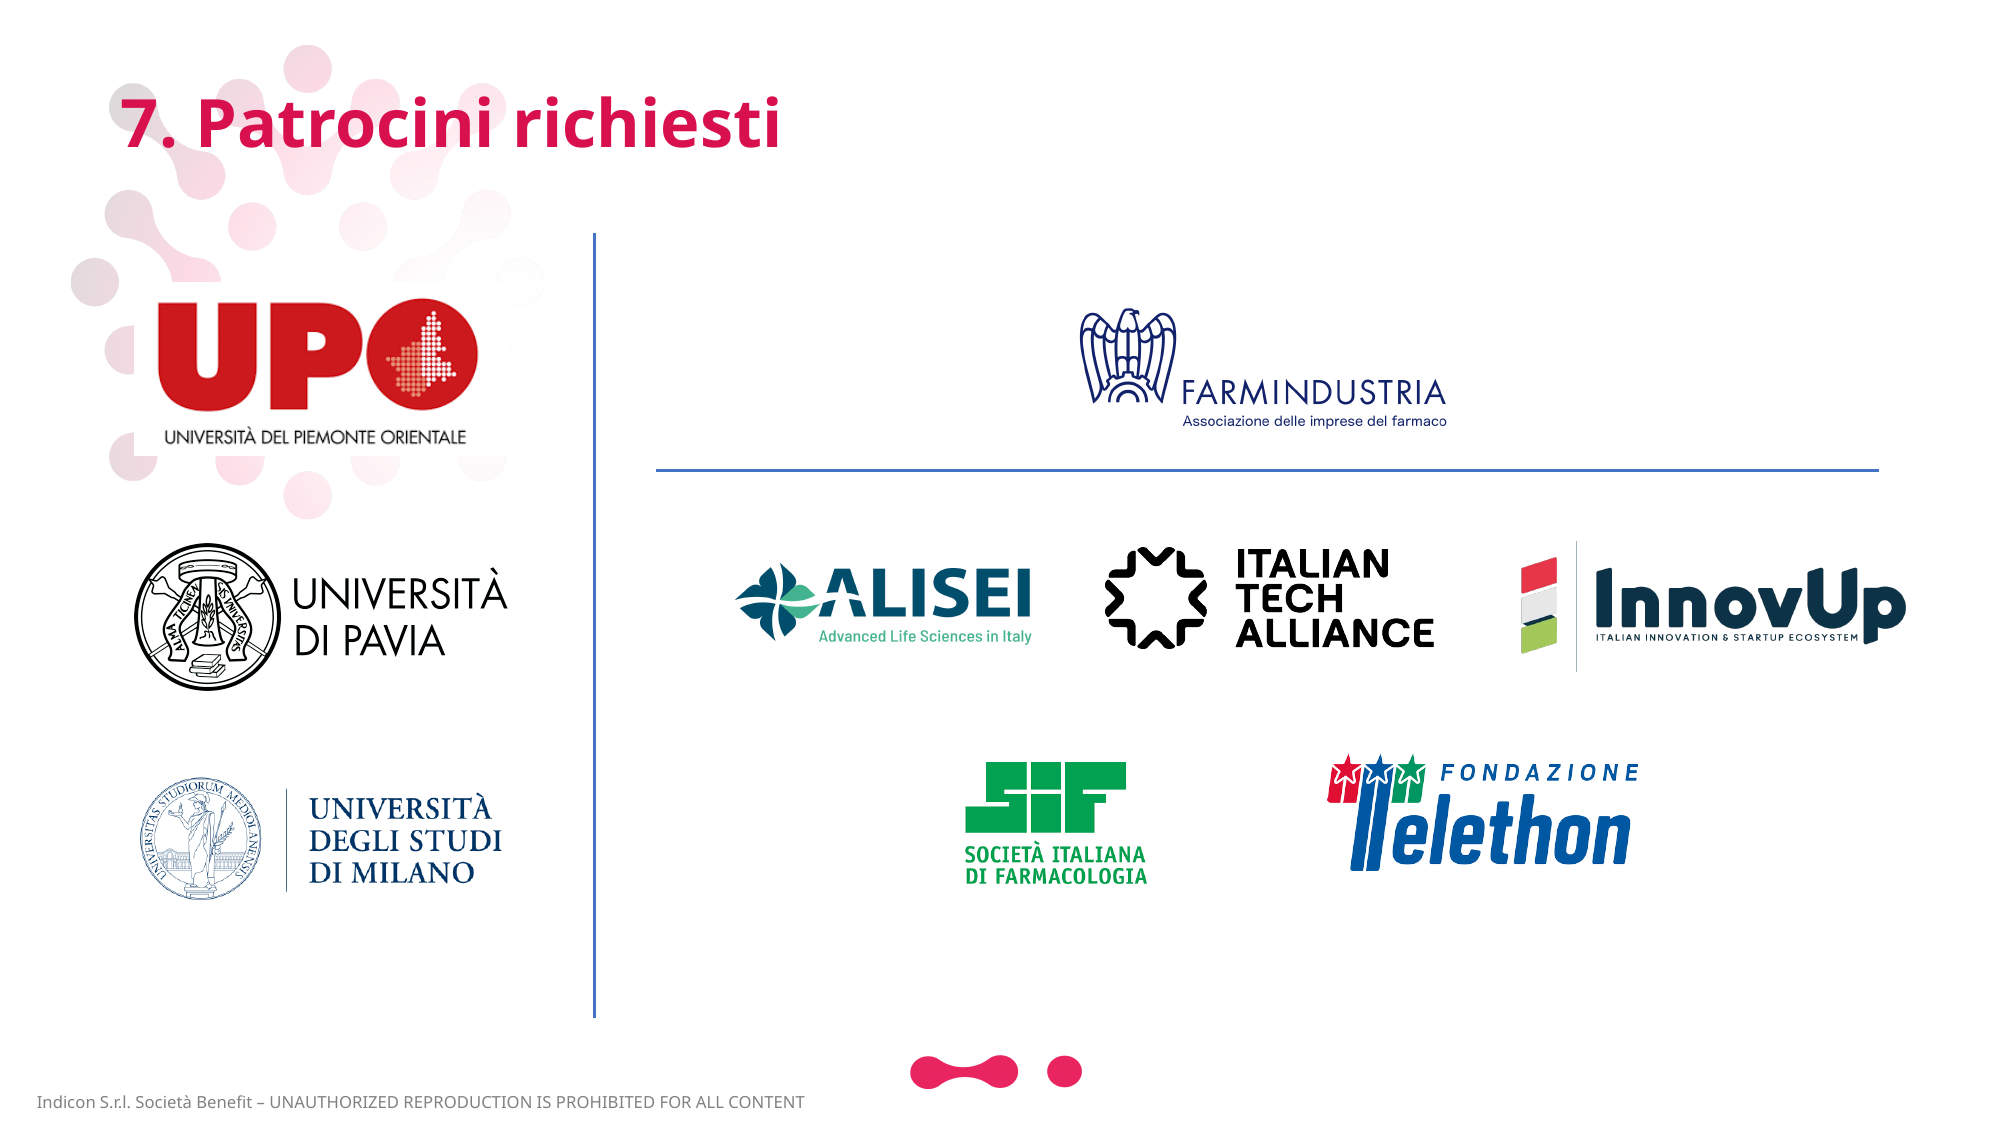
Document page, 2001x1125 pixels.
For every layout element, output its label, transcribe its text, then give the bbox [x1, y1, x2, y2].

picture [1327, 753, 1638, 871]
picture [965, 762, 1147, 884]
picture [1072, 301, 1462, 437]
picture [1482, 524, 1945, 686]
picture [134, 282, 508, 456]
title 7. Patrocini richiesti [105, 17, 1831, 235]
picture [134, 543, 508, 691]
picture [728, 556, 1057, 655]
picture [140, 777, 502, 900]
picture [1105, 546, 1434, 649]
slide_number Indicon S.r.l. Società Benefit – UNAUTHORIZED REPRODUCTION IS PROHIBITED FOR ALL CONTENT [21, 1077, 1669, 1125]
